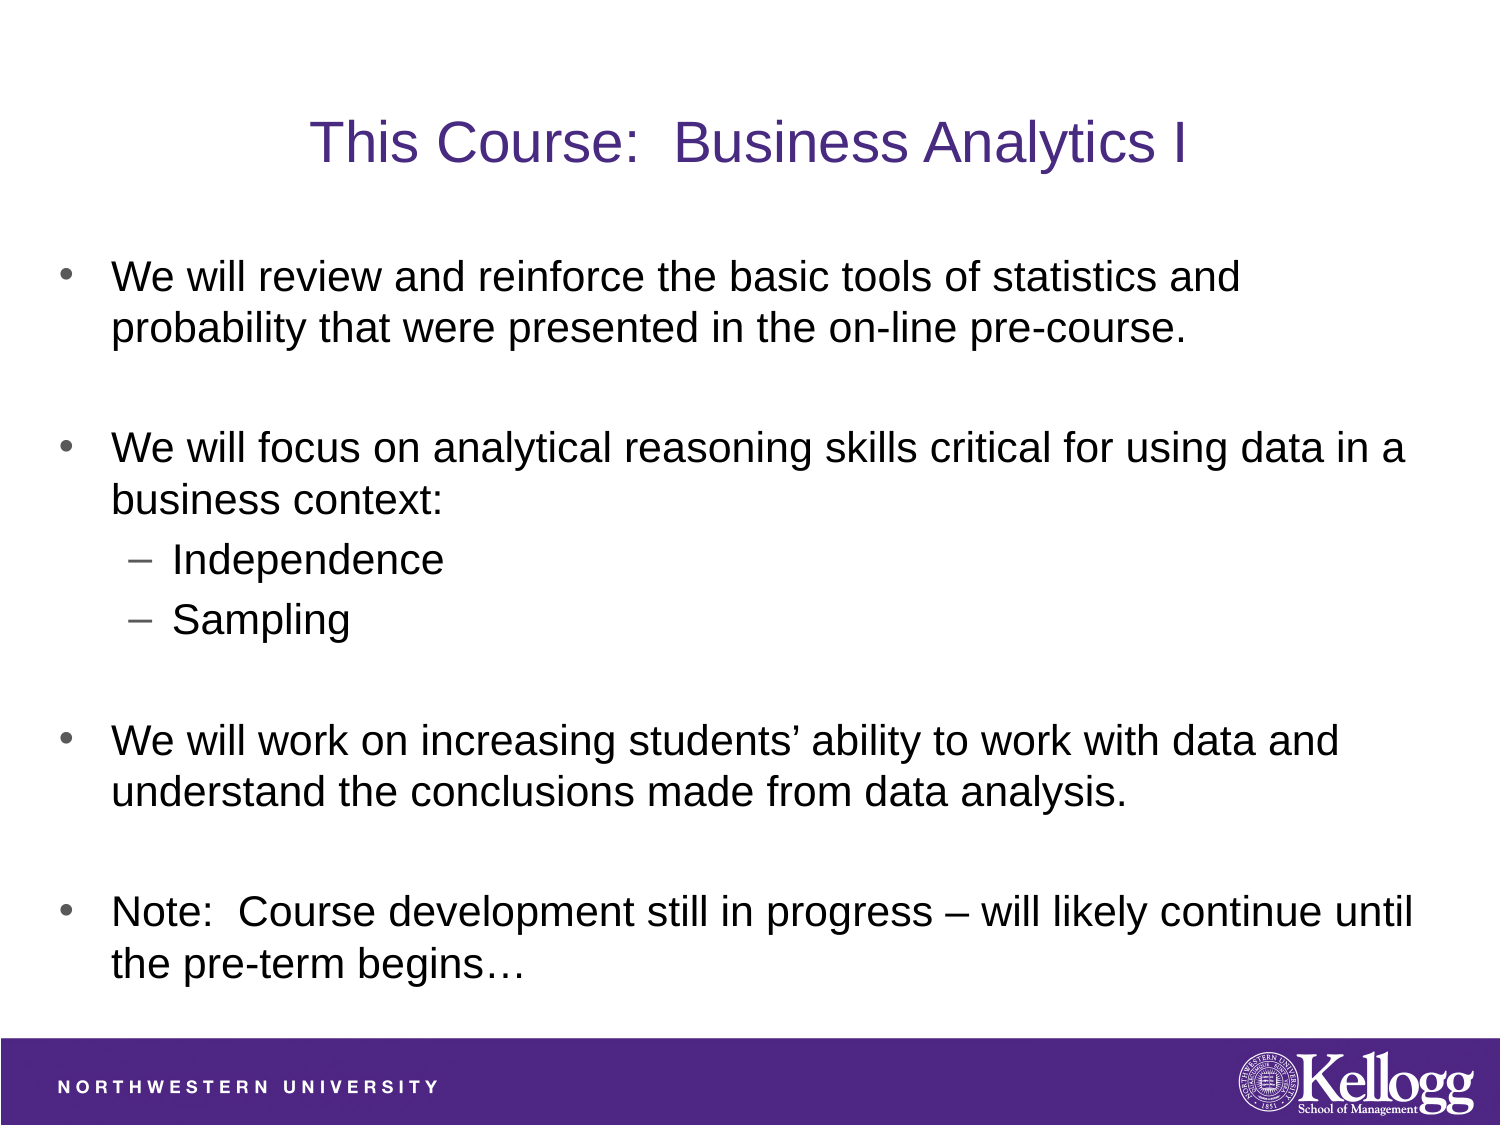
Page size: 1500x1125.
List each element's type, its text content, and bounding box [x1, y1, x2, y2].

list We will review and reinforce the basic tools of statistics and probability that were presented in the on-line pre-course. We will focus on analytical reasoning skills critical for using data in a business context: Independence Sampling We will work on increasing students’ ability to work with data and understand the conclusions made from data analysis. Note: Course development still in progress – will likely continue until the pre-term begins… [43, 240, 1452, 998]
picture [1, 1037, 1500, 1125]
title This Course: Business Analytics I [75, 45, 1425, 233]
